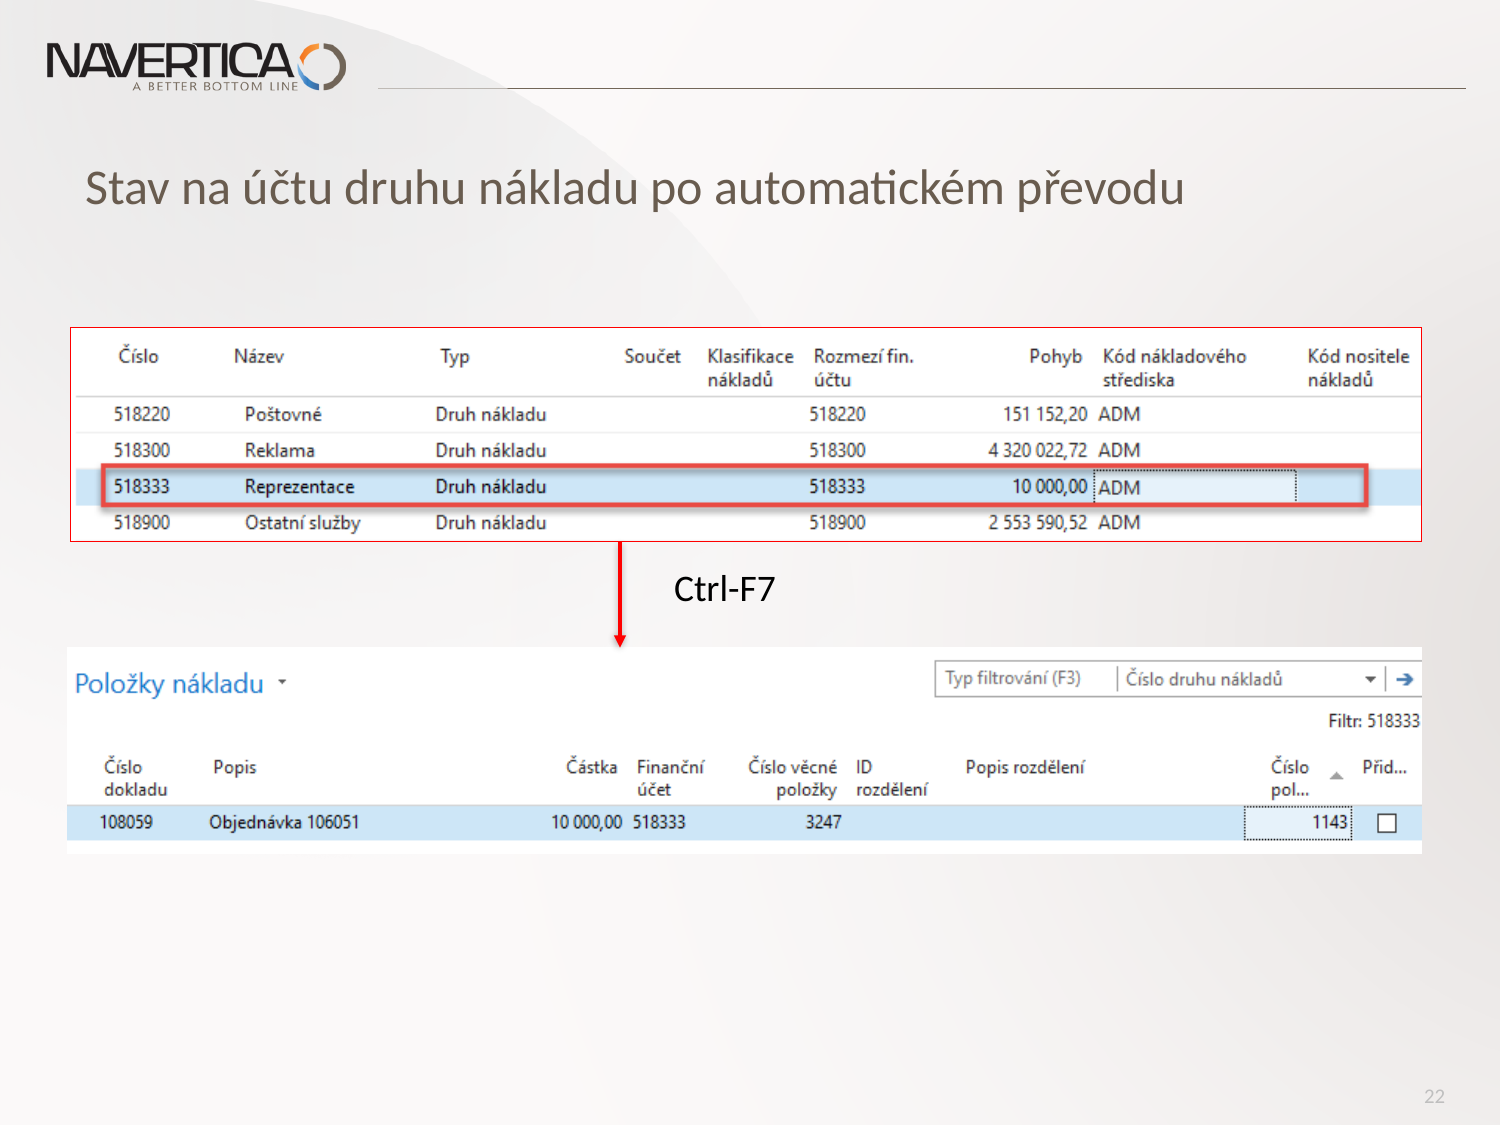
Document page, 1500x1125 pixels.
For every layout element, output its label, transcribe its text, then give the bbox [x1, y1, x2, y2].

slide_number 22 [1110, 1065, 1461, 1125]
text_box Ctrl-F7 [659, 556, 791, 617]
title Stav na účtu druhu nákladu po automatickém převodu [70, 137, 1465, 233]
picture [0, 0, 1500, 1125]
